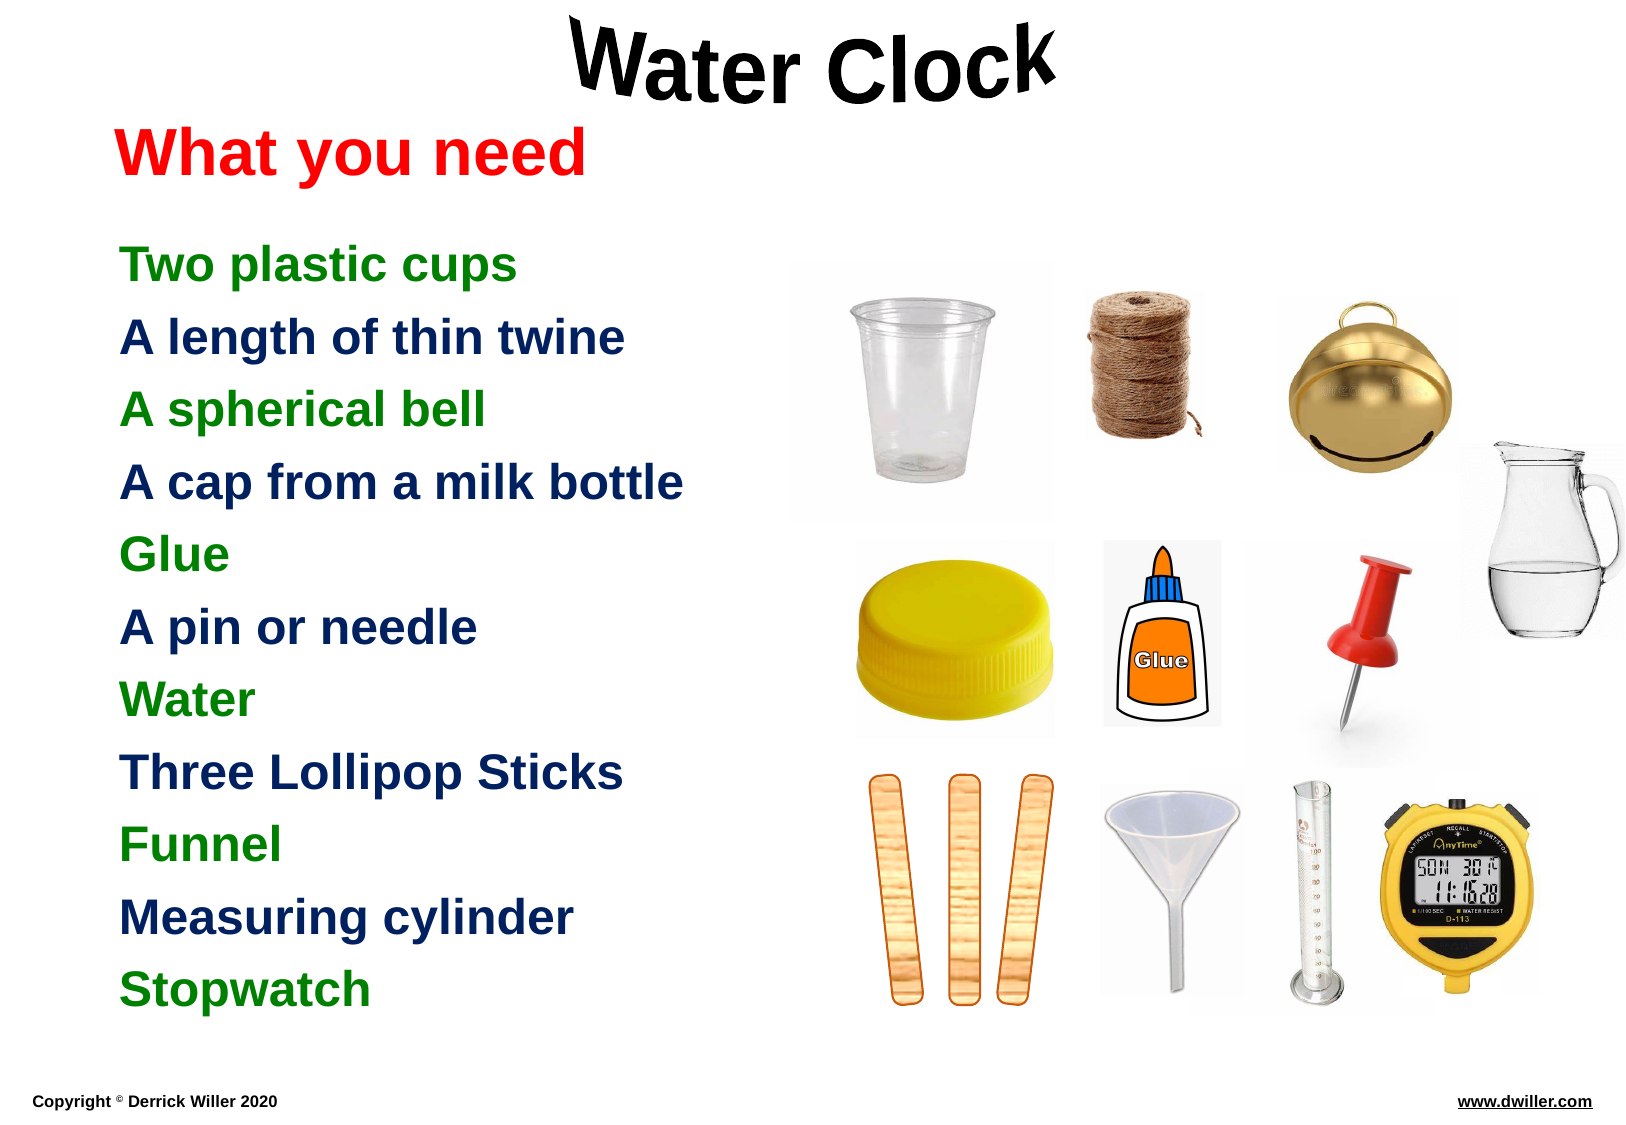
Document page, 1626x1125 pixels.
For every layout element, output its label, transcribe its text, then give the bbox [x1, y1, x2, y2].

text_box What you need [100, 101, 604, 197]
text_box [996, 773, 1054, 1006]
picture [1103, 540, 1222, 727]
picture [1100, 295, 1625, 1016]
text_box [868, 773, 925, 1006]
picture [856, 540, 1055, 739]
text_box [948, 773, 982, 1007]
text_box Two plastic cups A length of thin twine A spherical bell A cap from a milk bottle Glue A pin or needle Water Three Lollipop Sticks Funnel Measuring cylinder Stopwatch [104, 224, 700, 1025]
picture [1085, 289, 1204, 441]
picture [789, 260, 1054, 525]
